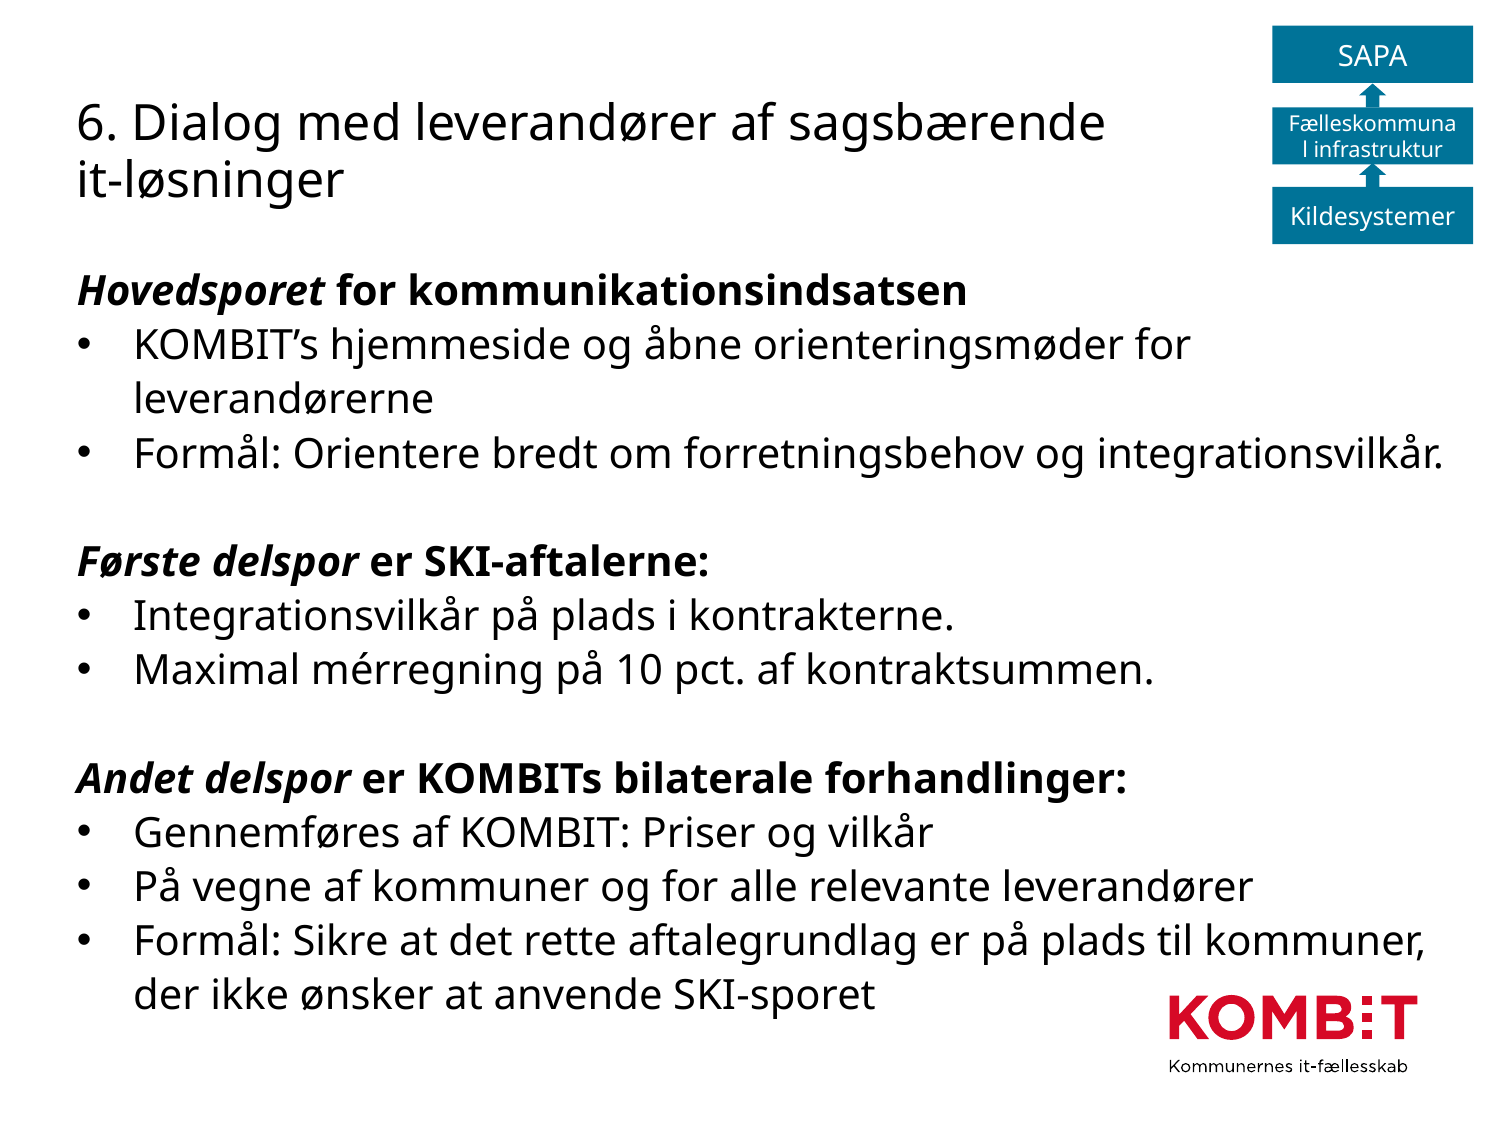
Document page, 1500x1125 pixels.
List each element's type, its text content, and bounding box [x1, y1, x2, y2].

title 6. Dialog med leverandører af sagsbærende it-løsninger [76, 94, 1224, 233]
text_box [1272, 25, 1474, 245]
list Hovedsporet for kommunikationsindsatsen KOMBIT’s hjemmeside og åbne orienteringsmøder for leverandørerne Formål: Orientere bredt om forretningsbehov og integrationsvilkår. Første delspor er SKI-aftalerne: Integrationsvilkår på plads i kontrakterne. Maximal mérregning på 10 pct. af kontraktsummen. Andet delspor er KOMBITs bilaterale forhandlinger: Gennemføres af KOMBIT: Priser og vilkår På vegne af kommuner og for alle relevante leverandører Formål: Sikre at det rette aftalegrundlag er på plads til kommuner, der ikke ønsker at anvende SKI-sporet [76, 259, 1473, 1050]
